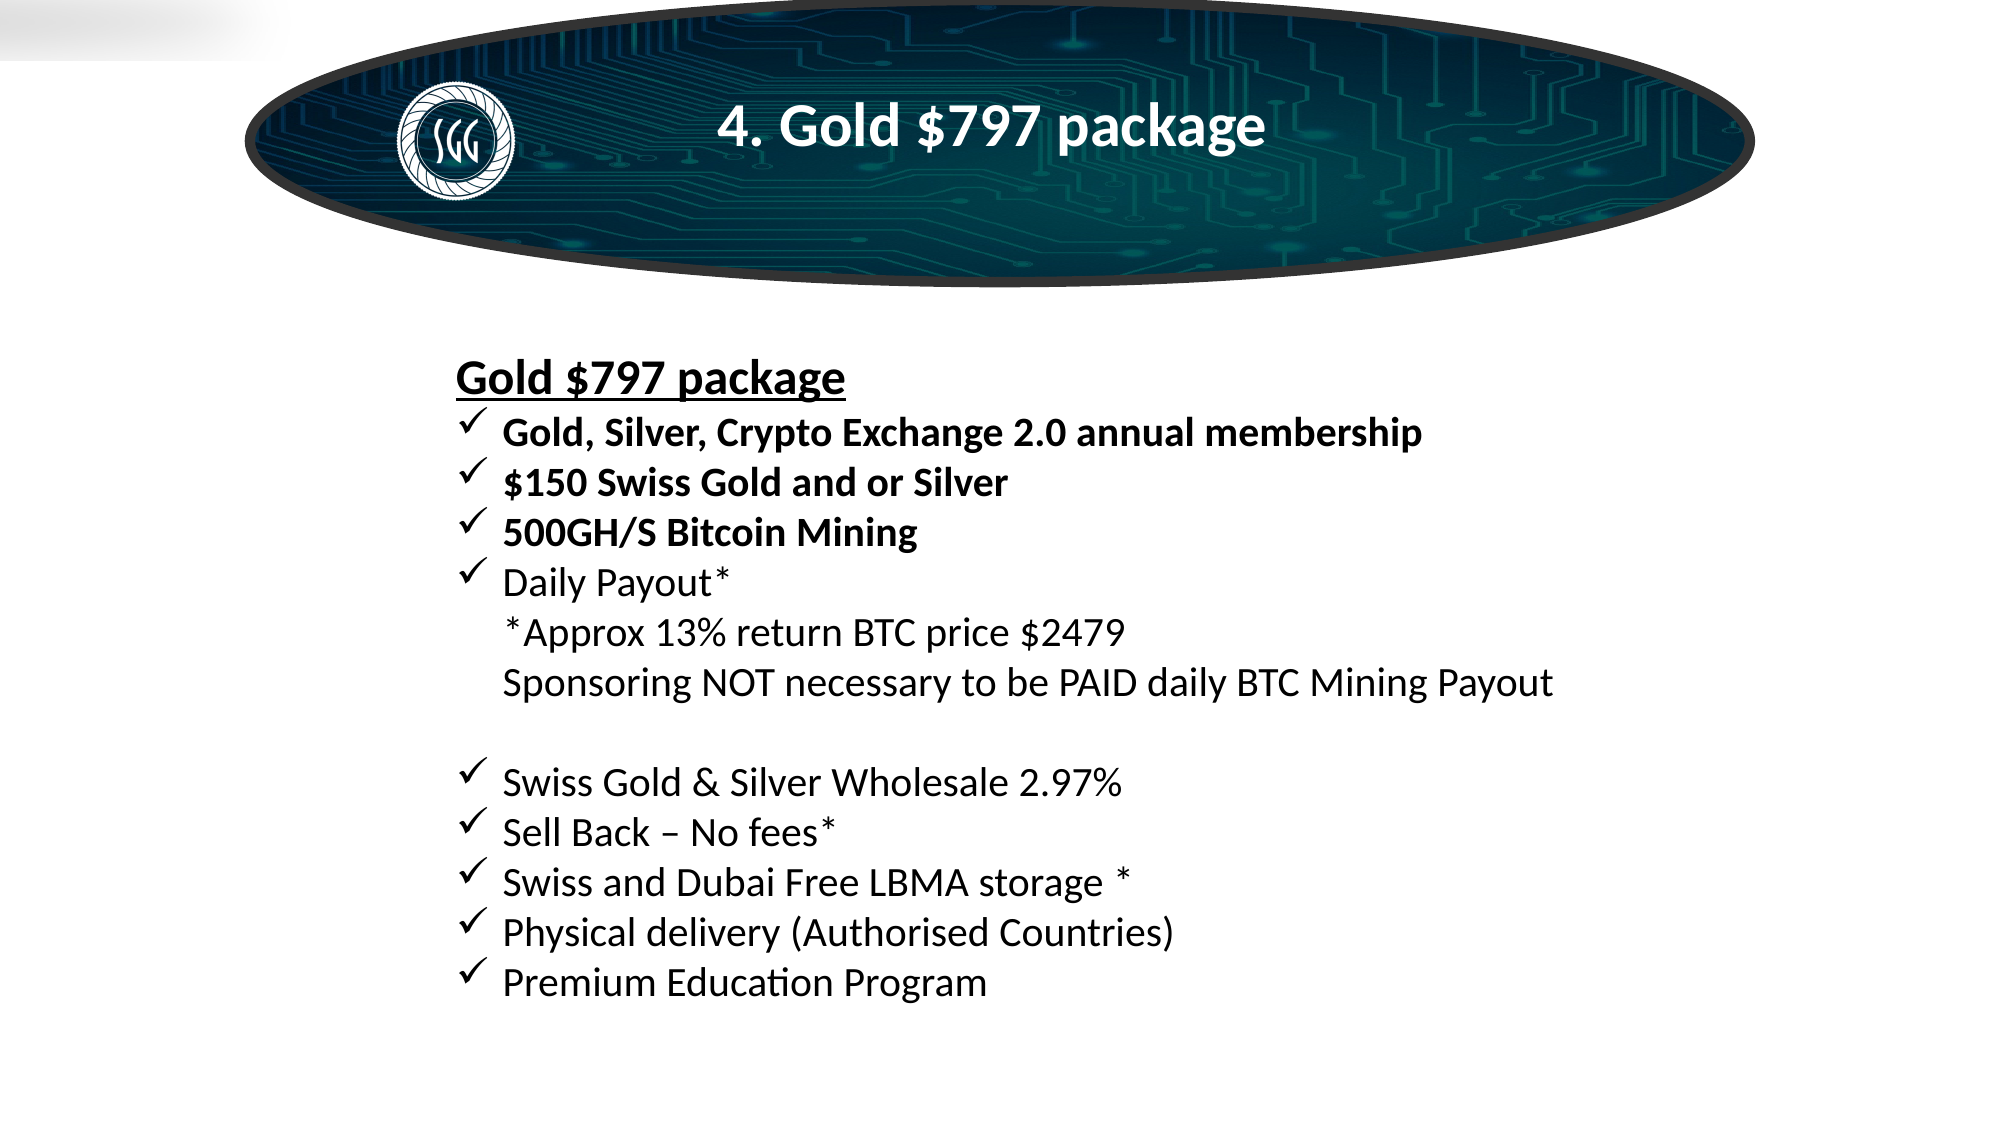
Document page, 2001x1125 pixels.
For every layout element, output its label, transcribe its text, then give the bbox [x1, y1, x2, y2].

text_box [249, 0, 1750, 283]
picture [383, 69, 528, 211]
picture [510, 104, 528, 110]
text_box Gold $797 package Gold, Silver, Crypto Exchange 2.0 annual membership $150 Swiss Gold and or Silver 500GH/S Bitcoin Mining Daily Payout* *Approx 13% return BTC price $2479 Sponsoring NOT necessary to be PAID daily BTC Mining Payout Swiss Gold & Silver Wholesale 2.97% Sell Back – No fees* Swiss and Dubai Free LBMA storage * Physical delivery (Authorised Countries) Premium Education Program [441, 307, 1821, 1087]
